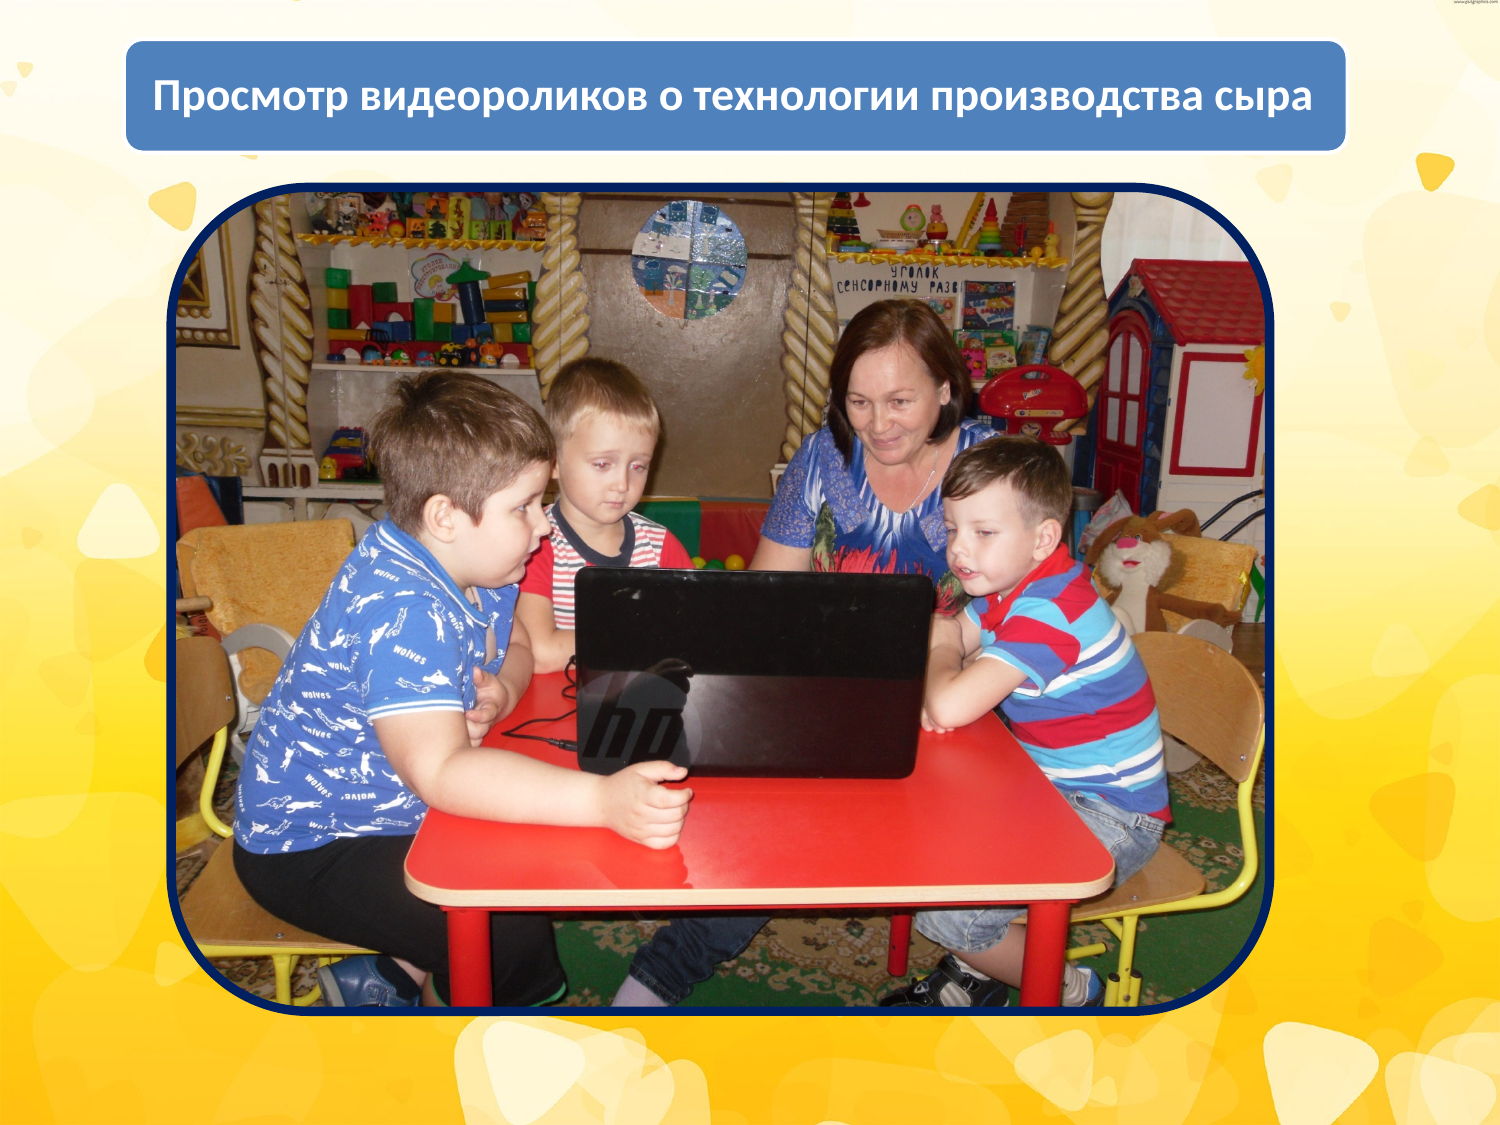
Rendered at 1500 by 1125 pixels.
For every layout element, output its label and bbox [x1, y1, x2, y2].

text_box [123, 30, 1348, 162]
picture [0, 0, 1500, 1125]
